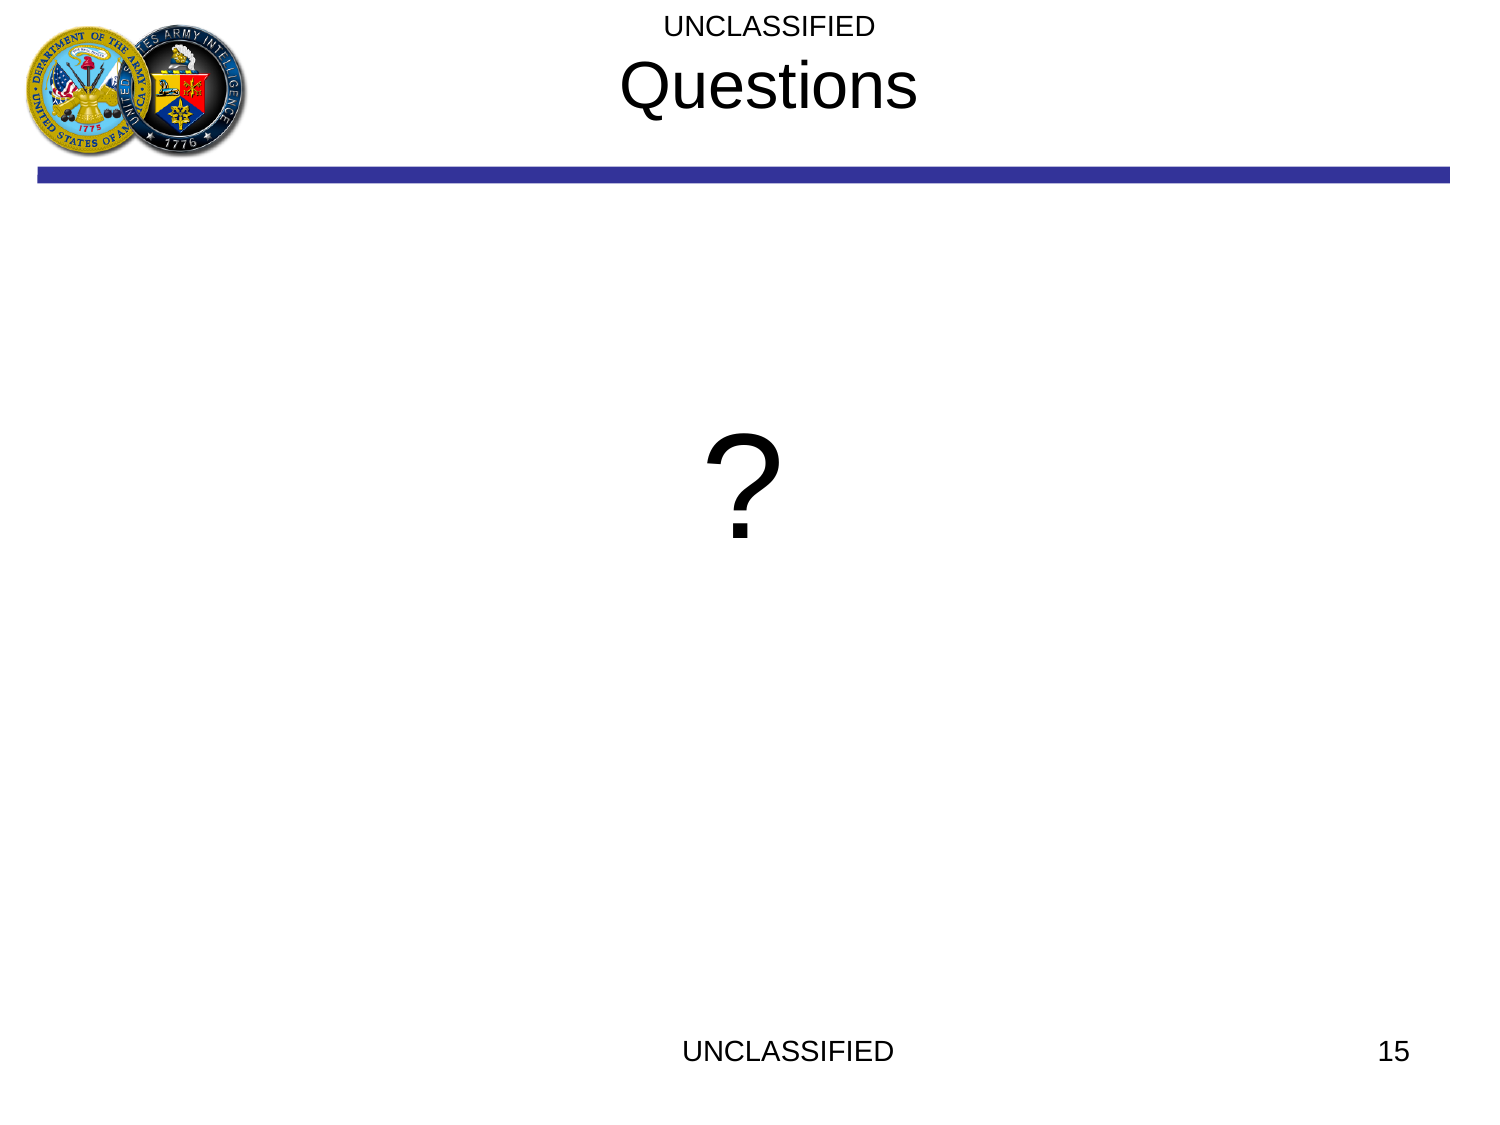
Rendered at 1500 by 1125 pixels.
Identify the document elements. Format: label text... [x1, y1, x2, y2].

text_box ? [149, 380, 1338, 576]
text_box 15 [1074, 1024, 1425, 1103]
text_box UNCLASSIFIED Questions [188, 0, 1351, 130]
picture [24, 24, 250, 159]
text_box UNCLASSIFIED [550, 1024, 1026, 1103]
